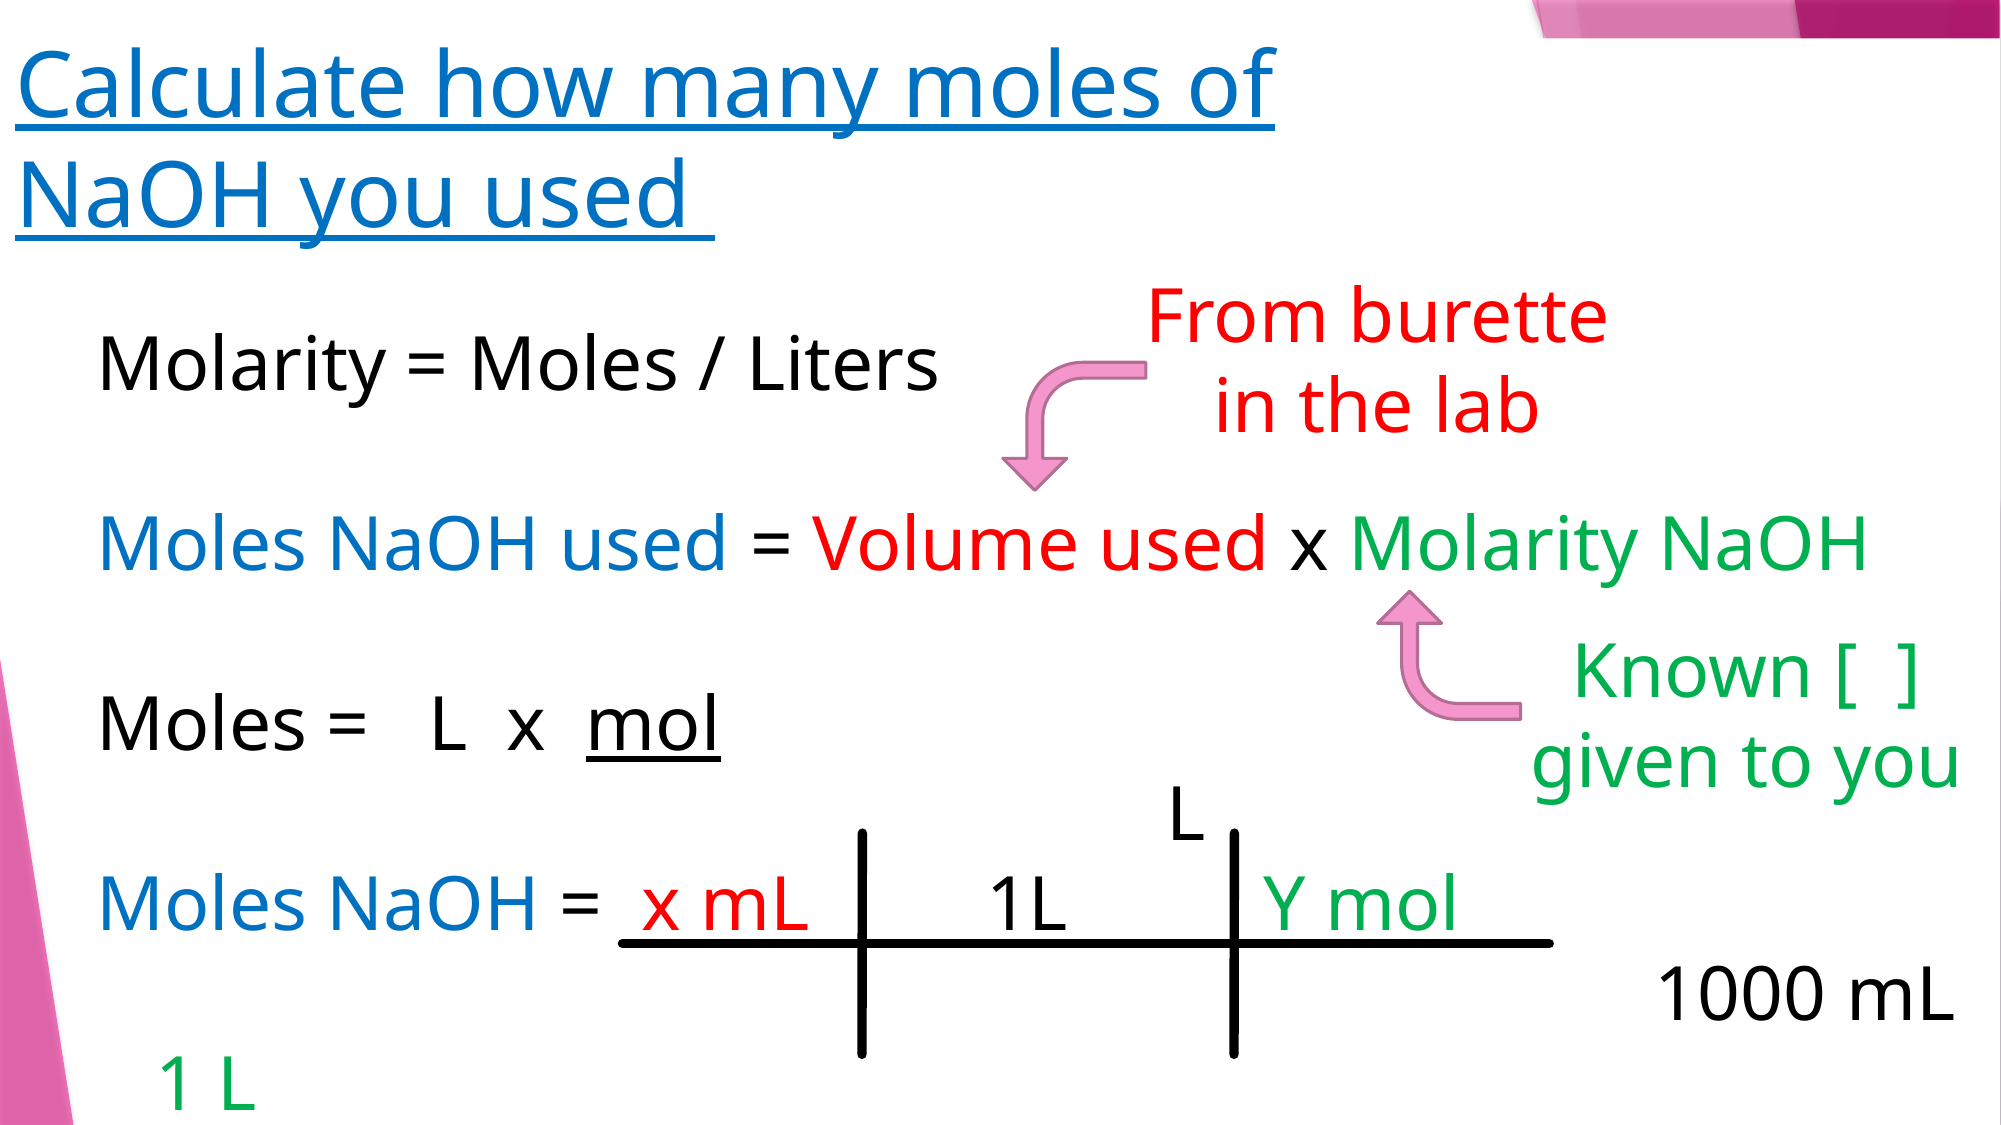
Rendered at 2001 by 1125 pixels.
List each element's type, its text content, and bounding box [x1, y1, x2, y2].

text_box From burette in the lab [1117, 260, 1638, 455]
text_box Known [ ] given to you [1452, 614, 2000, 810]
text_box [1376, 590, 1523, 721]
text_box Calculate how many moles of NaOH you used [0, 18, 1547, 359]
text_box Molarity = Moles / Liters Moles NaOH used = Volume used x Molarity NaOH Moles = L x mol L Moles NaOH = x mL 1L Y mol 1000 mL 1 L [81, 38, 2000, 1125]
text_box [1001, 360, 1148, 492]
